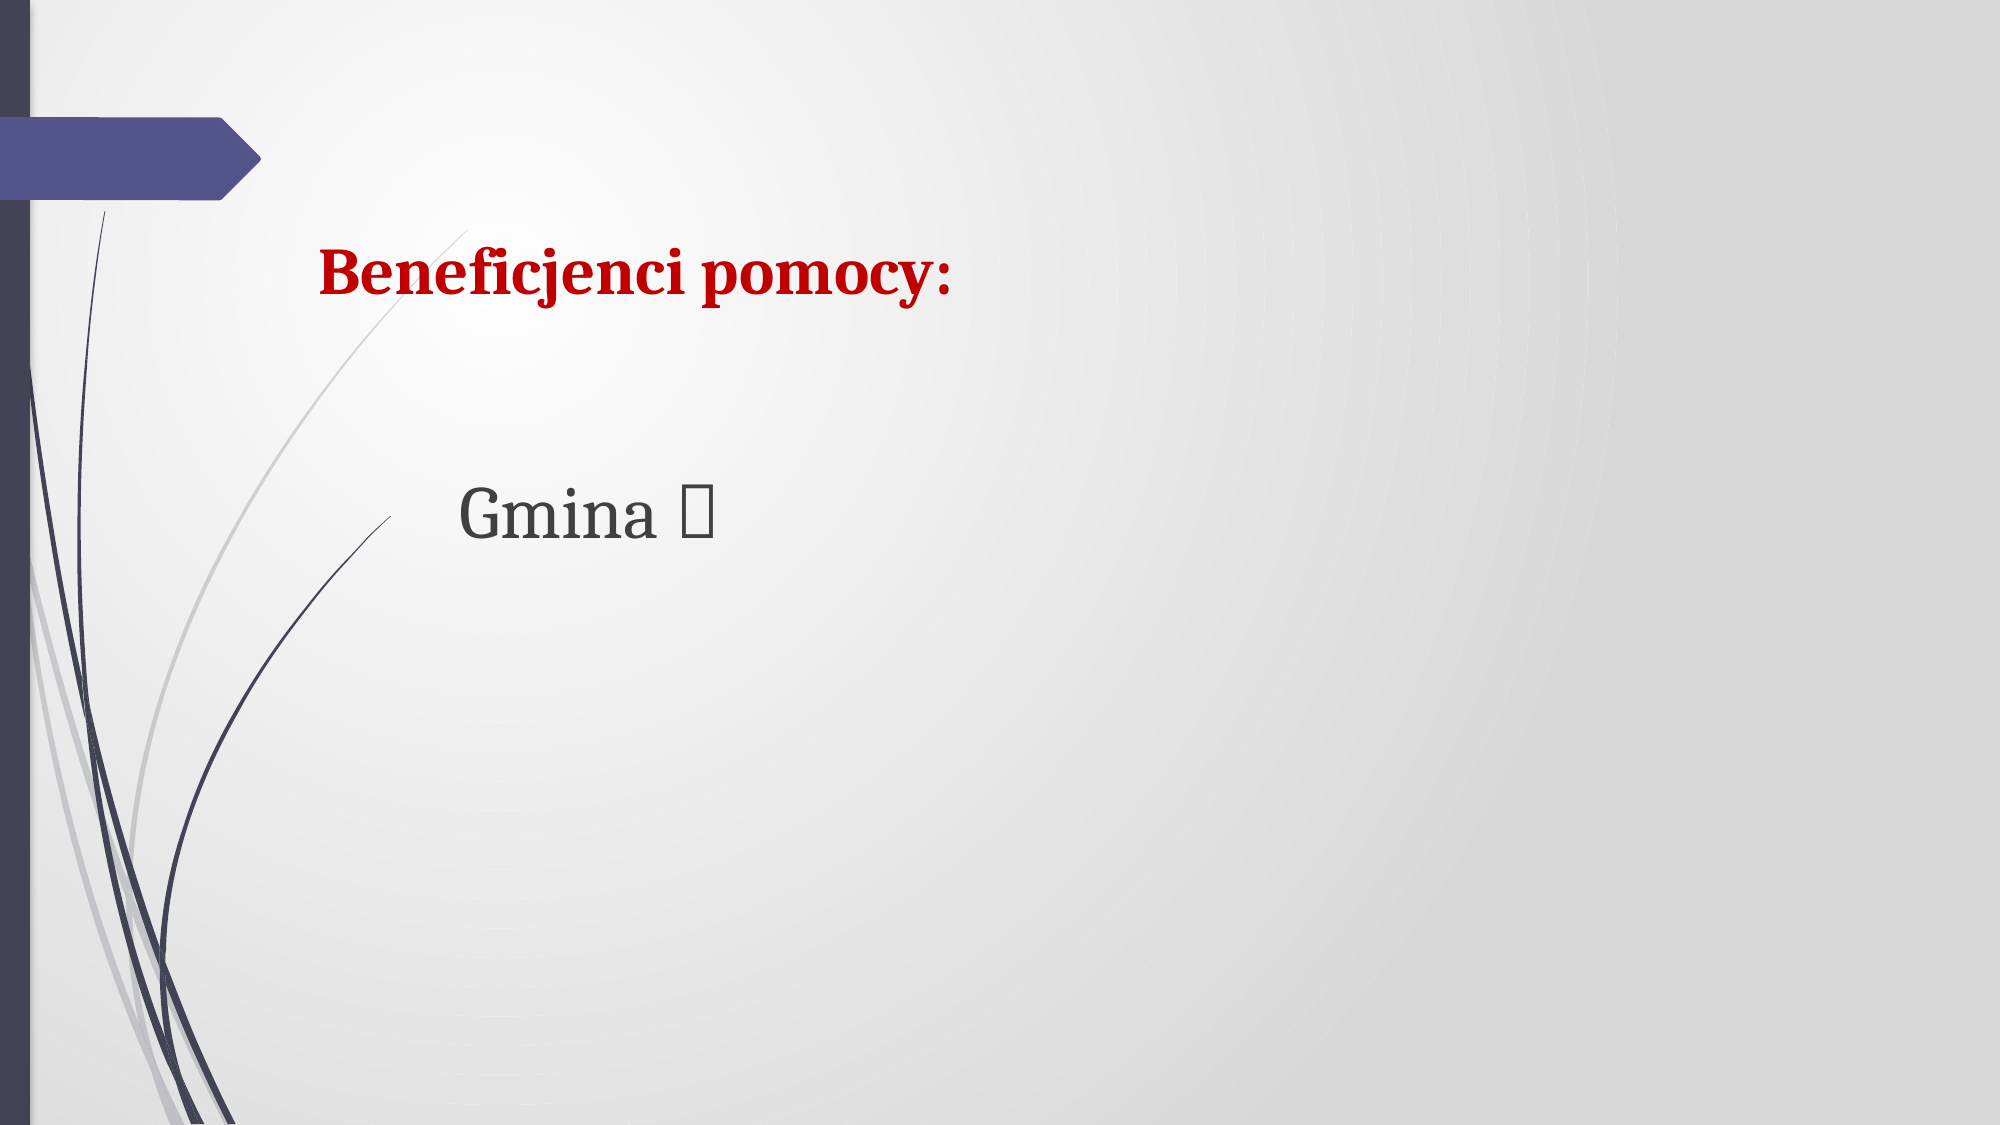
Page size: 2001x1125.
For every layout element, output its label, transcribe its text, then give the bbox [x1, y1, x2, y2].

list Gmina  [444, 456, 1689, 847]
title Beneficjenci pomocy: [303, 220, 1654, 325]
